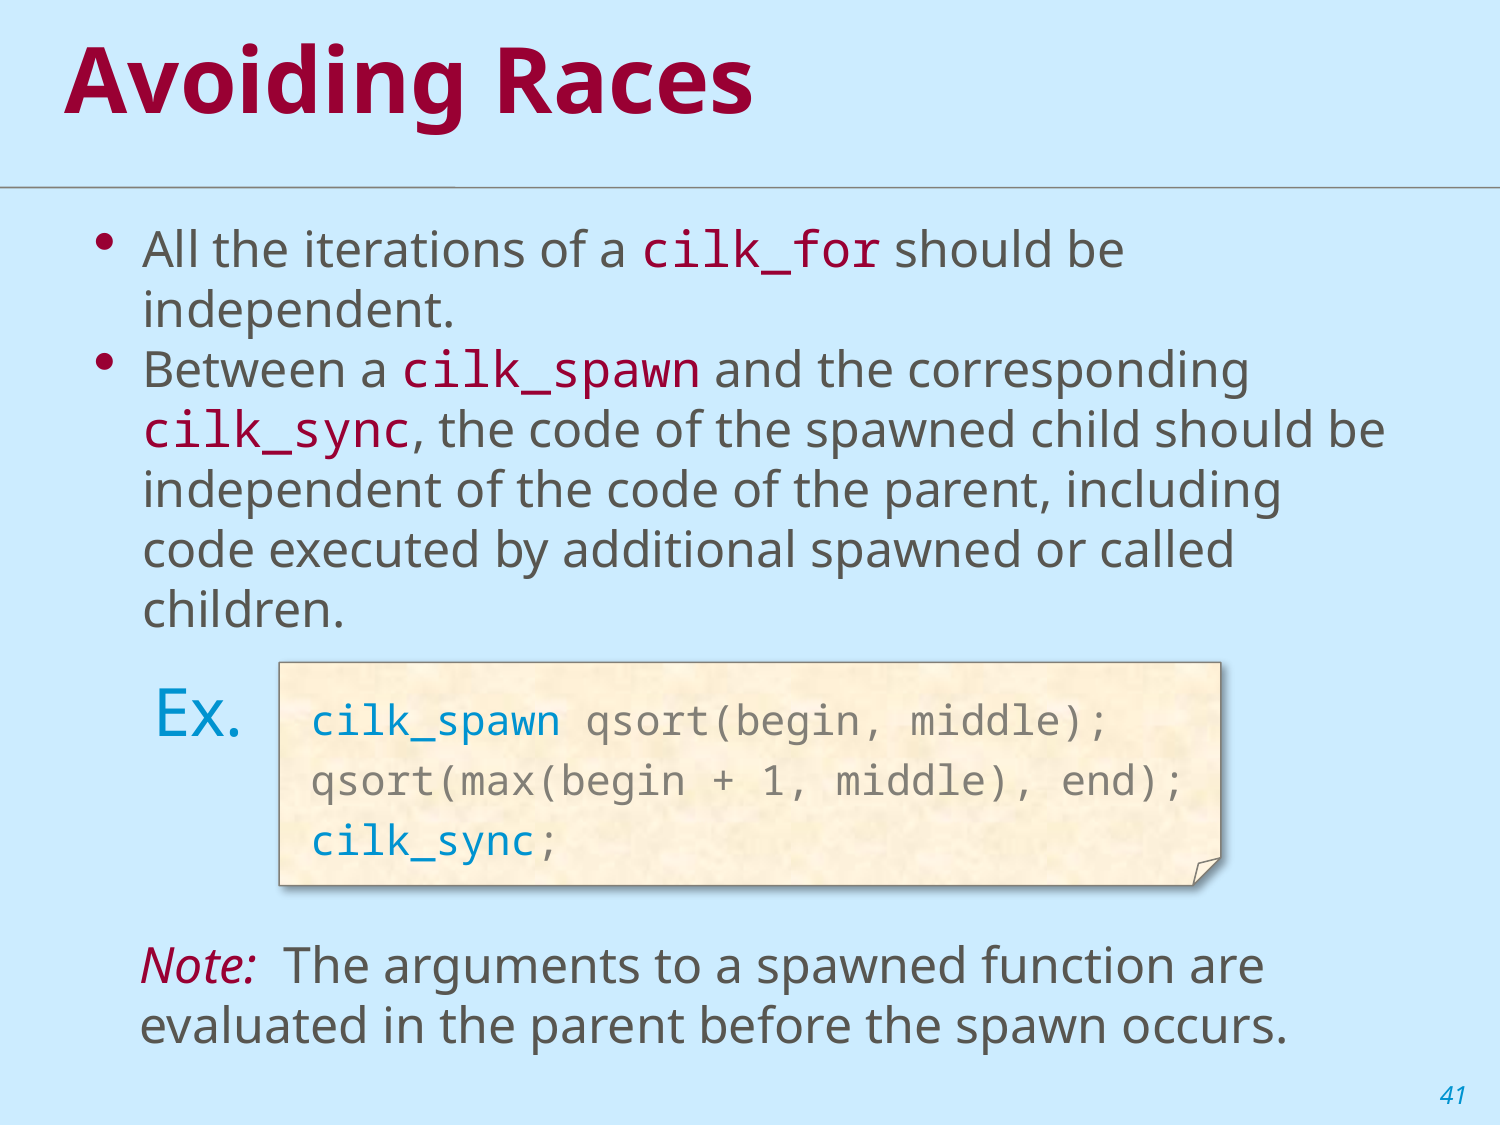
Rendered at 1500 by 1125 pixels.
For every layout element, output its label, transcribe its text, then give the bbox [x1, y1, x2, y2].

title Avoiding Races [49, 10, 1500, 161]
text_box Note: The arguments to a spawned function are evaluated in the parent before the spawn occurs. [125, 926, 1375, 1061]
text_box All the iterations of a cilk_for should be independent. Between a cilk_spawn and the corresponding cilk_sync, the code of the spawned child should be independent of the code of the parent, including code executed by additional spawned or called children. [81, 210, 1419, 646]
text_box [278, 662, 1221, 886]
text_box Ex. [138, 662, 259, 758]
